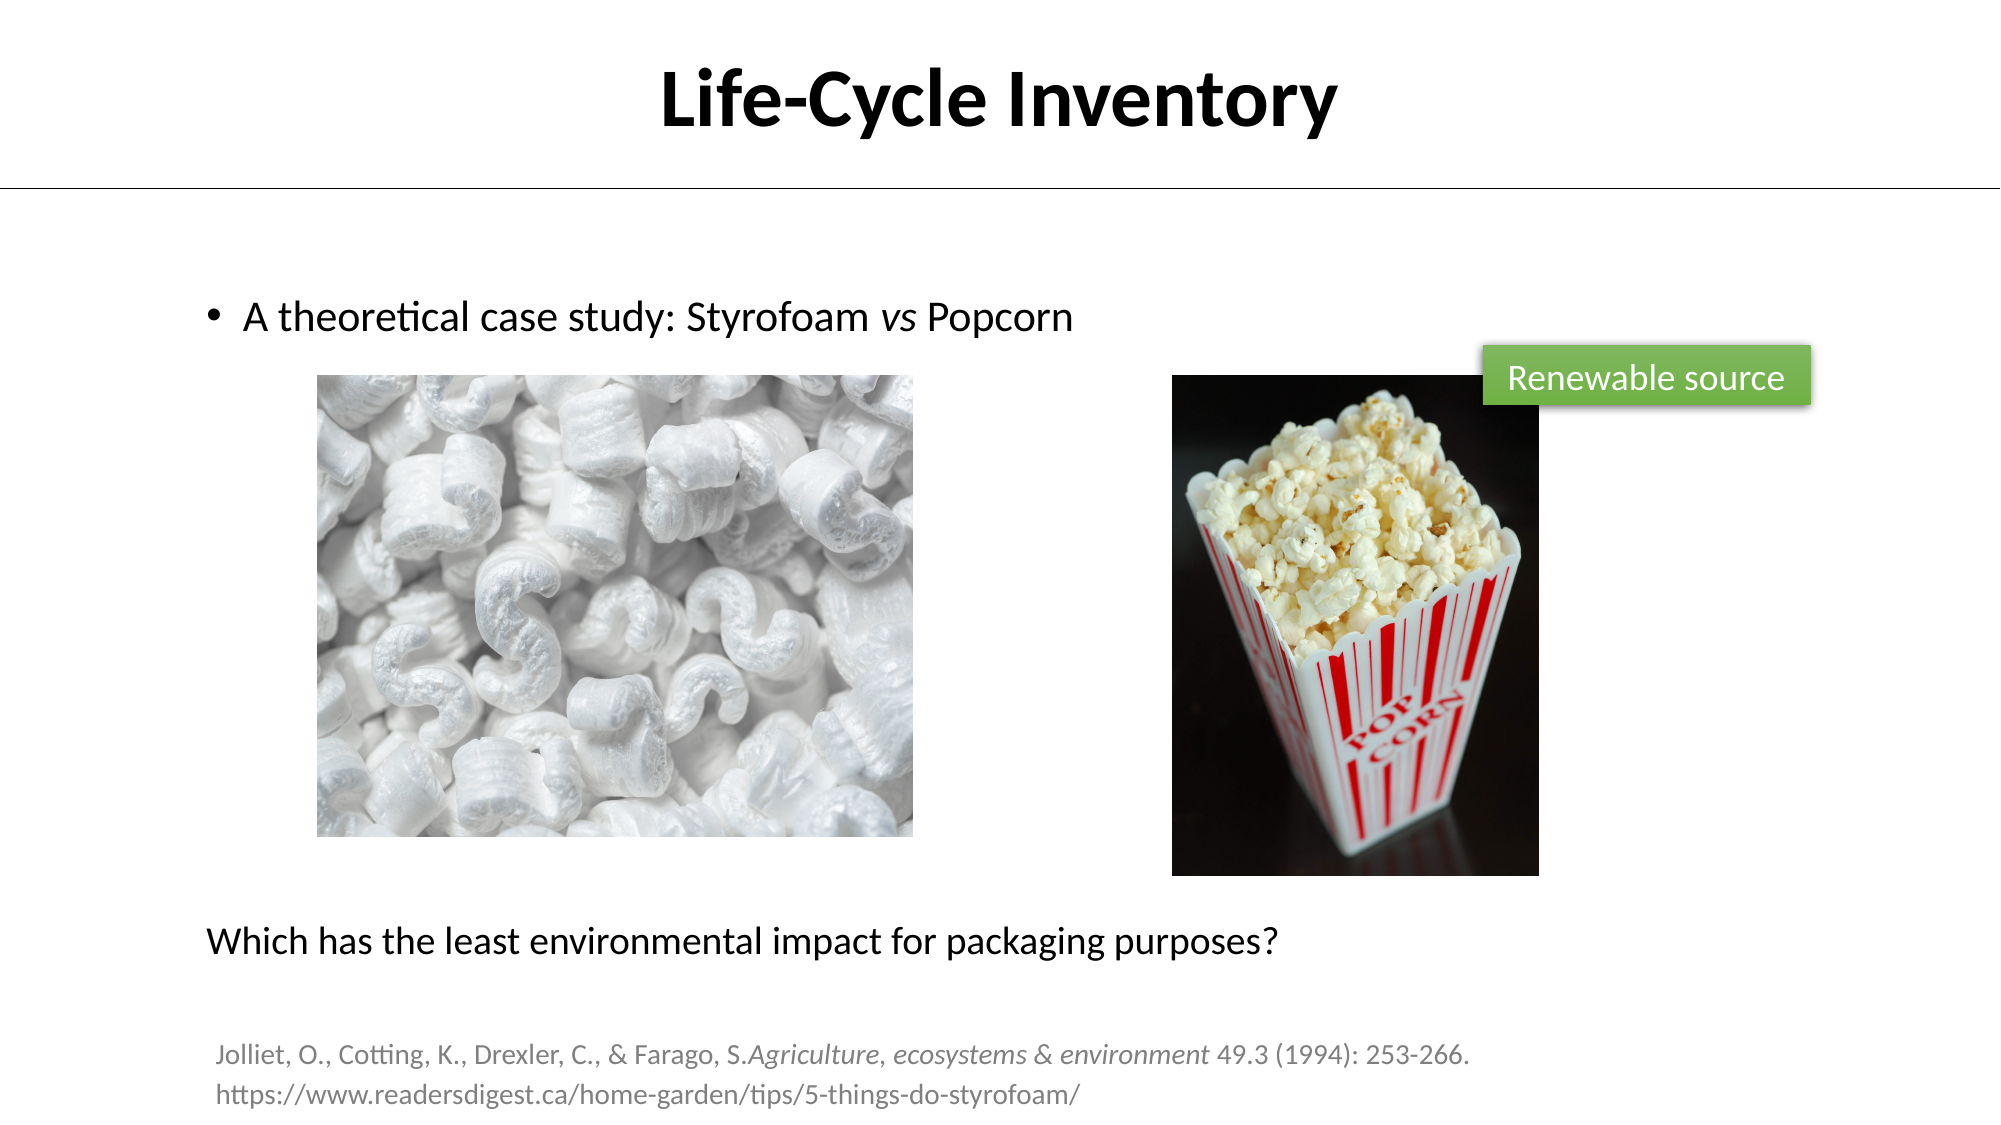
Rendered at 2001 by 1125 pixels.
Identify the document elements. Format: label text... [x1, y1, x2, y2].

text_box Renewable source [1482, 345, 1811, 405]
list A theoretical case study: Styrofoam vs Popcorn Which has the least environmental impact for packaging purposes? [191, 262, 1863, 977]
picture [317, 375, 913, 837]
picture [1172, 375, 1539, 876]
text_box https://www.readersdigest.ca/home-garden/tips/5-things-do-styrofoam/ [200, 1078, 1201, 1118]
text_box Life-Cycle Inventory [423, 47, 1577, 153]
text_box Jolliet, O., Cotting, K., Drexler, C., & Farago, S.Agriculture, ecosystems & environment 49.3 (1994): 253-266. [200, 1027, 1646, 1078]
